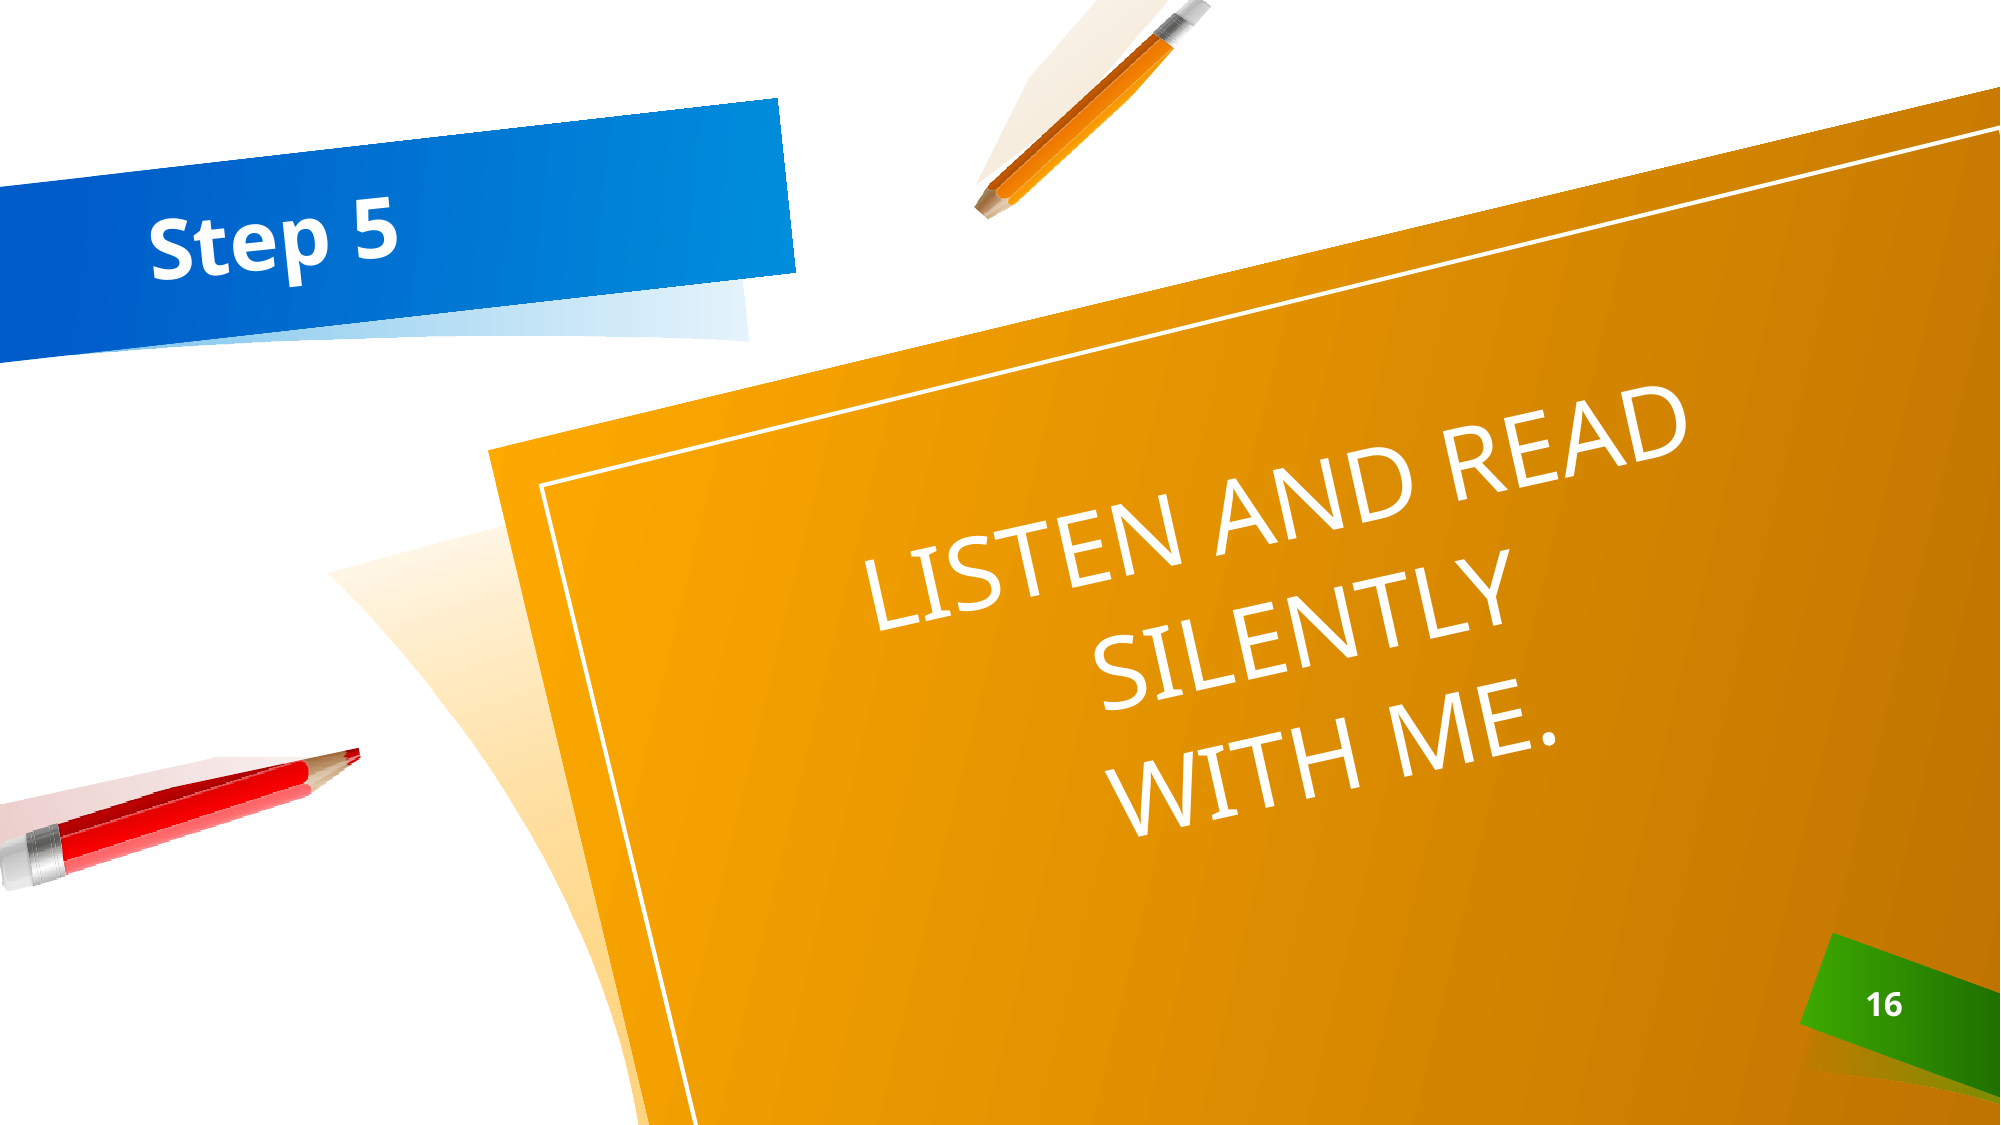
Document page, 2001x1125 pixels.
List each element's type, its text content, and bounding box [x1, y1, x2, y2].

picture [956, 0, 1217, 237]
title Step 5 [127, 129, 803, 314]
picture [0, 747, 373, 894]
list LISTEN AND READ SILENTLY WITH ME. [617, 296, 2000, 1117]
slide_number 16 [1831, 975, 1937, 1036]
